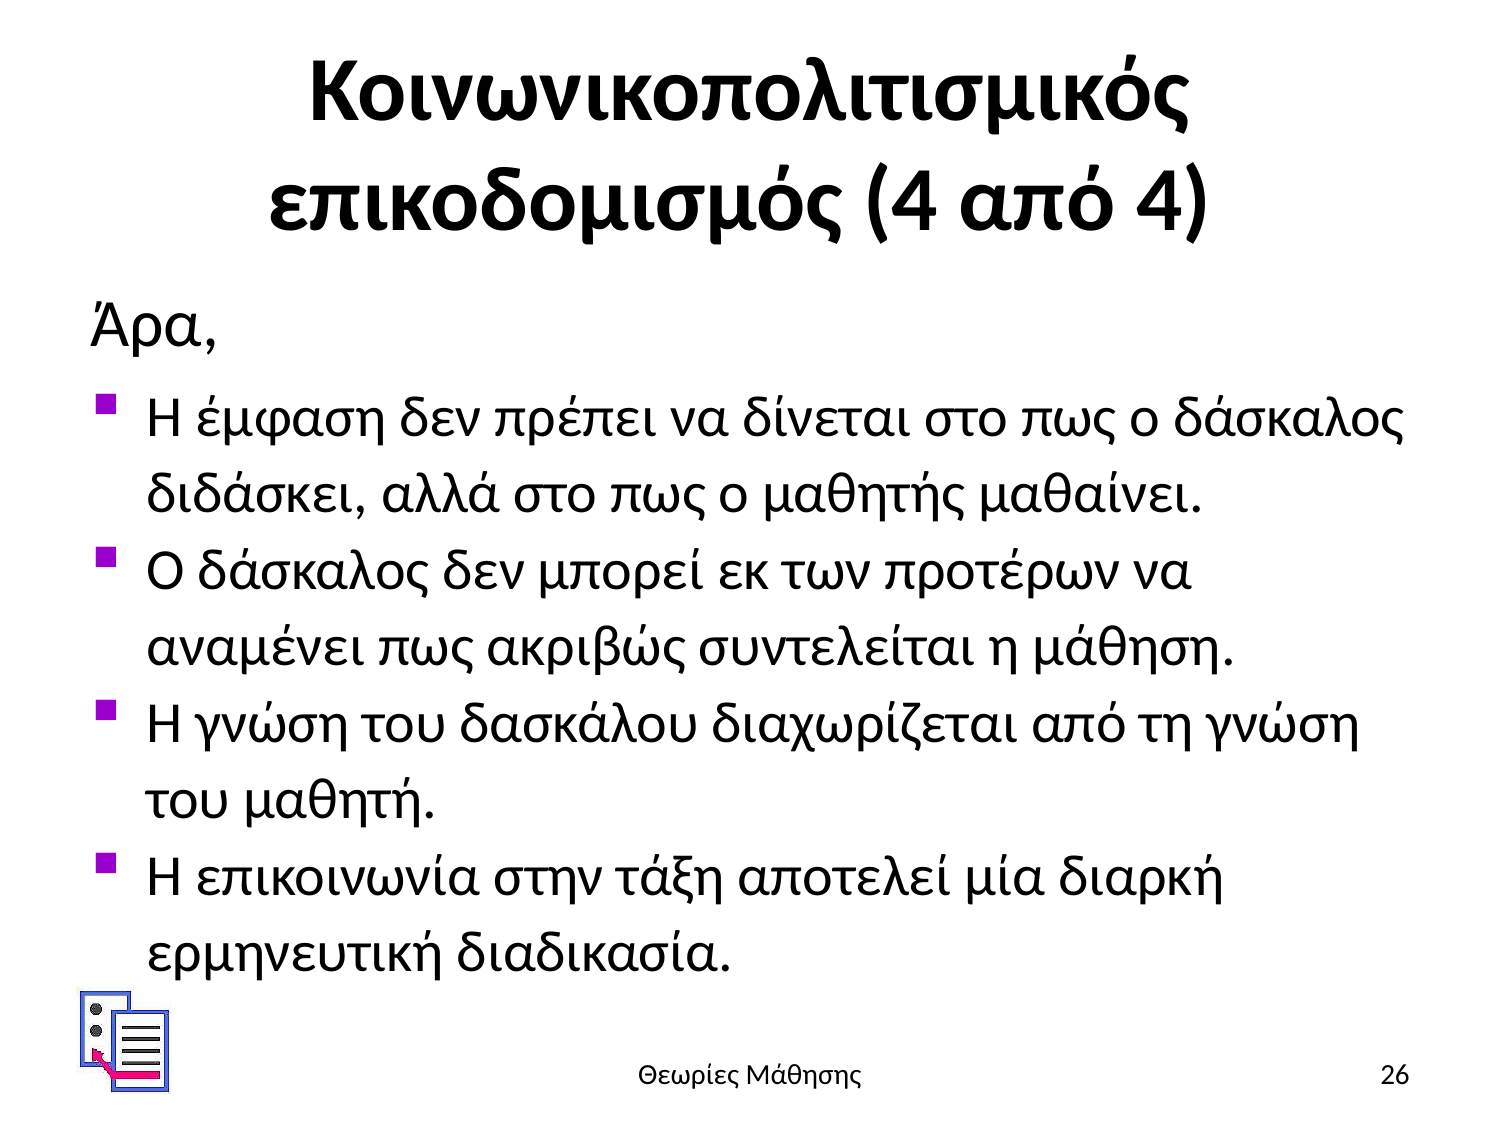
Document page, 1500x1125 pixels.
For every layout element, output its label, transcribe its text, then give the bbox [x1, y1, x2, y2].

slide_number 26 [1074, 1042, 1425, 1103]
title Κοινωνικοπολιτισμικός επικοδομισμός (4 από 4) [75, 45, 1425, 233]
picture [76, 987, 172, 1095]
list Άρα, Η έμφαση δεν πρέπει να δίνεται στο πως ο δάσκαλος διδάσκει, αλλά στο πως ο μαθητής μαθαίνει. Ο δάσκαλος δεν μπορεί εκ των προτέρων να αναμένει πως ακριβώς συντελείται η μάθηση. Η γνώση του δασκάλου διαχωρίζεται από τη γνώση του μαθητή. Η επικοινωνία στην τάξη αποτελεί μία διαρκή ερμηνευτική διαδικασία. [75, 262, 1425, 1005]
footer Θεωρίες Μάθησης [512, 1042, 988, 1103]
